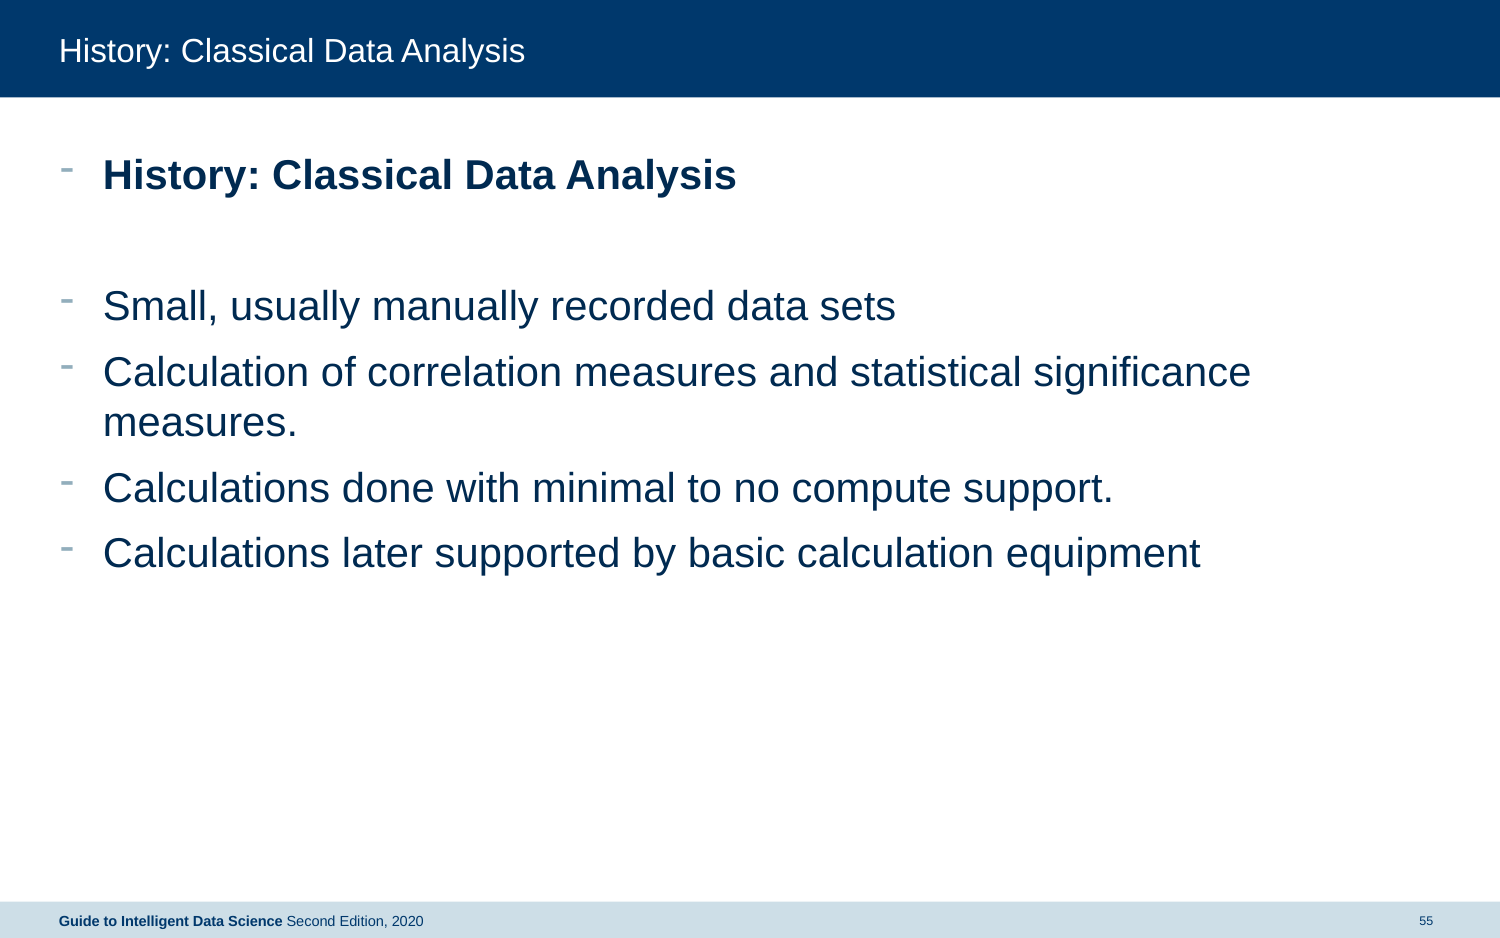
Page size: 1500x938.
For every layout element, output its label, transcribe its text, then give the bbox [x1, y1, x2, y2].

title History: Classical Data Analysis [58, 28, 1442, 70]
slide_number 55 [1411, 900, 1442, 938]
list History: Classical Data Analysis Small, usually manually recorded data sets Calculation of correlation measures and statistical significance measures. Calculations done with minimal to no compute support. Calculations later supported by basic calculation equipment [59, 147, 1434, 855]
footer Guide to Intelligent Data Science Second Edition, 2020 [58, 900, 717, 938]
